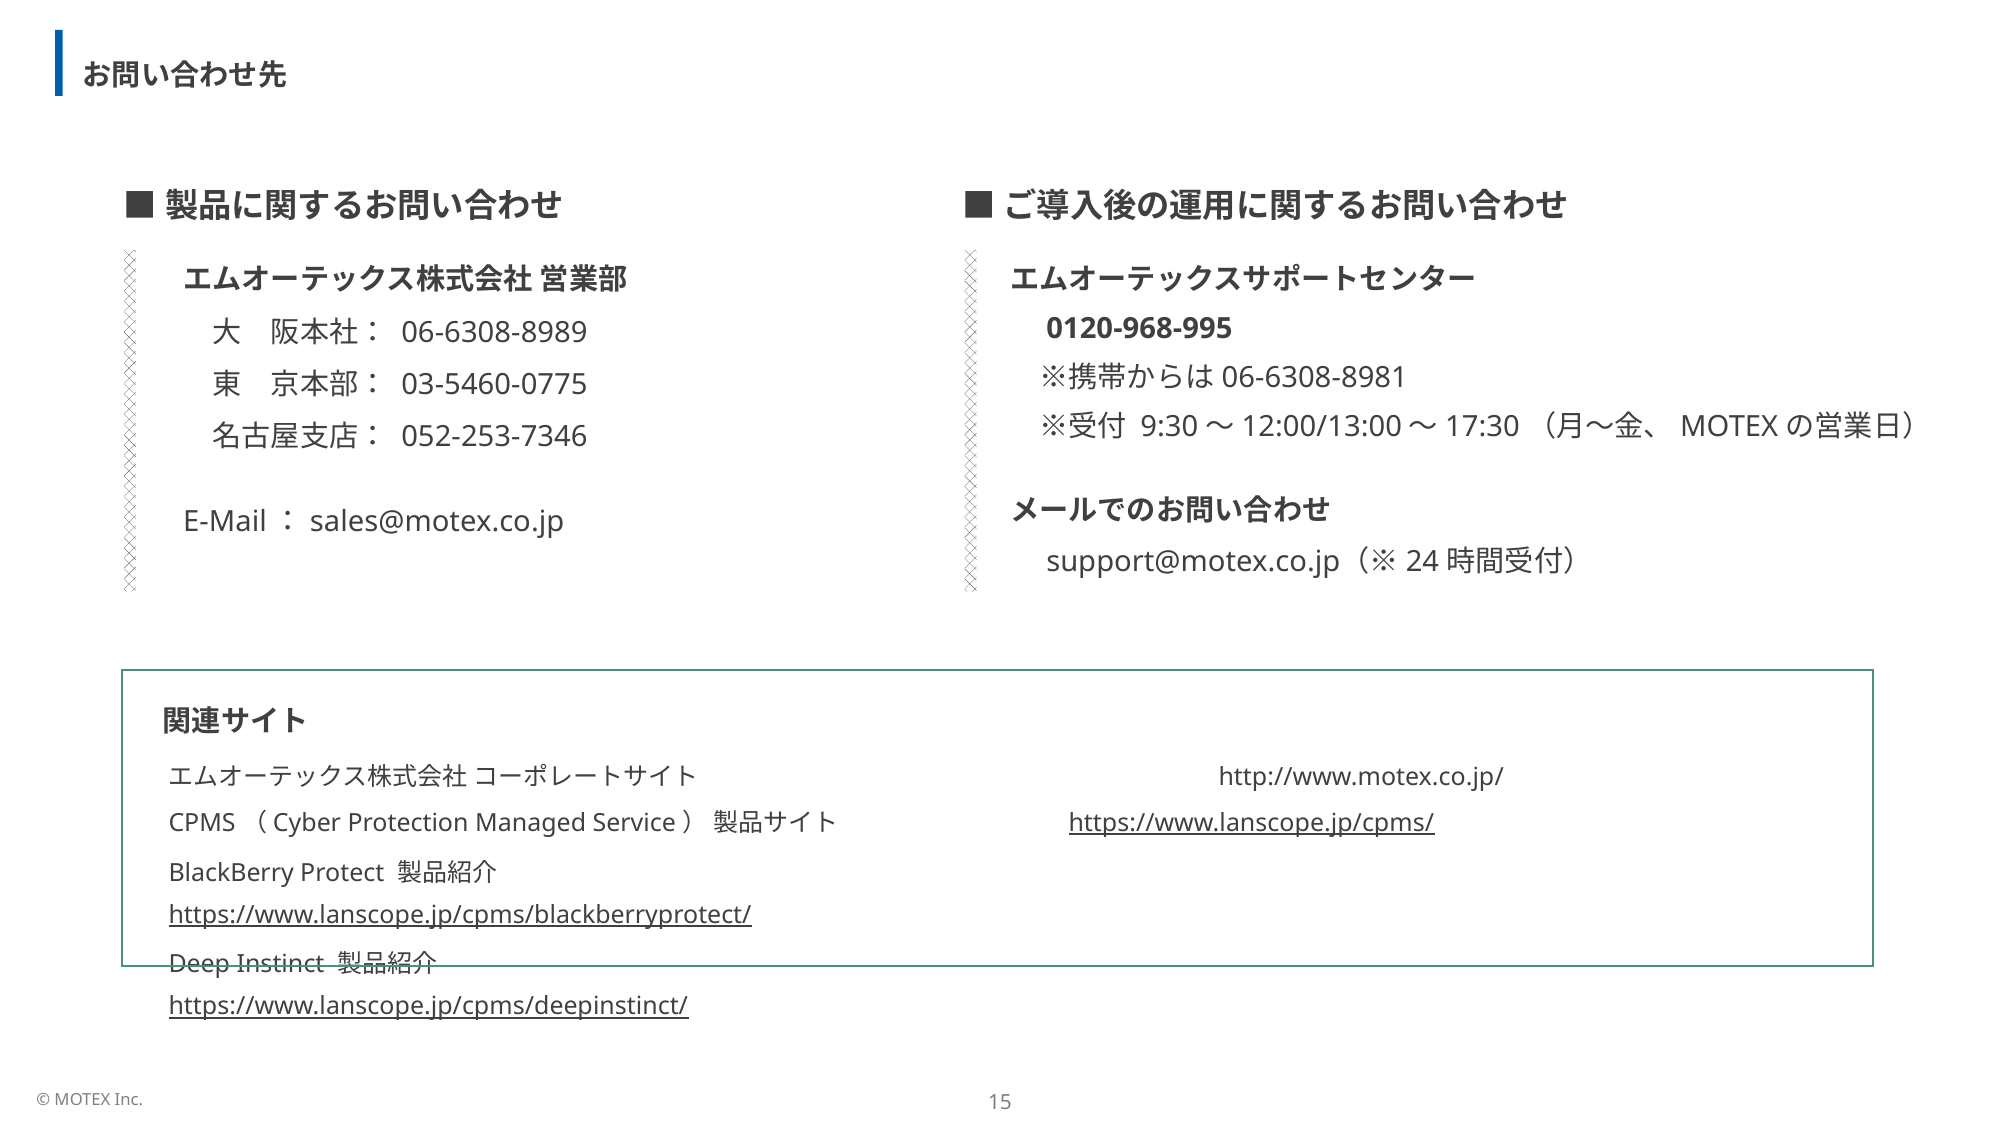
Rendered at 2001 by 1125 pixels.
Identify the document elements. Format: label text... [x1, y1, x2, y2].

text_box [124, 250, 136, 592]
list お問い合わせ先 [67, 34, 1885, 96]
text_box ■製品に関するお問い合わせ [123, 169, 703, 224]
text_box エムオーテックス株式会社 営業部 大 阪本社： 06-6308-8989 東 京本部： 03-5460-0775 名古屋支店： 052-253-7346 E-Mail：sales@motex.co.jp [183, 236, 918, 543]
text_box [964, 250, 977, 592]
text_box ■ご導入後の運用に関するお問い合わせ [962, 169, 1643, 224]
text_box [121, 669, 1874, 967]
text_box エムオーテックスサポートセンター 0120-968-995 ※携帯からは06-6308-8981 ※受付 9:30～12:00/13:00〜17:30（月～金、MOTEXの営業日） メールでのお問い合わせ support@motex.co.jp（※24時間受付） [1009, 240, 1972, 582]
text_box エムオーテックス株式会社 コーポレートサイト http://www.motex.co.jp/ CPMS（Cyber Protection Managed Service） 製品サイト https://www.lanscope.jp/cpms/ BlackBerry Protect 製品紹介 https://www.lanscope.jp/cpms/blackberryprotect/ Deep Instinct 製品紹介 https://www.lanscope.jp/cpms/deepinstinct/ [168, 742, 1878, 1070]
